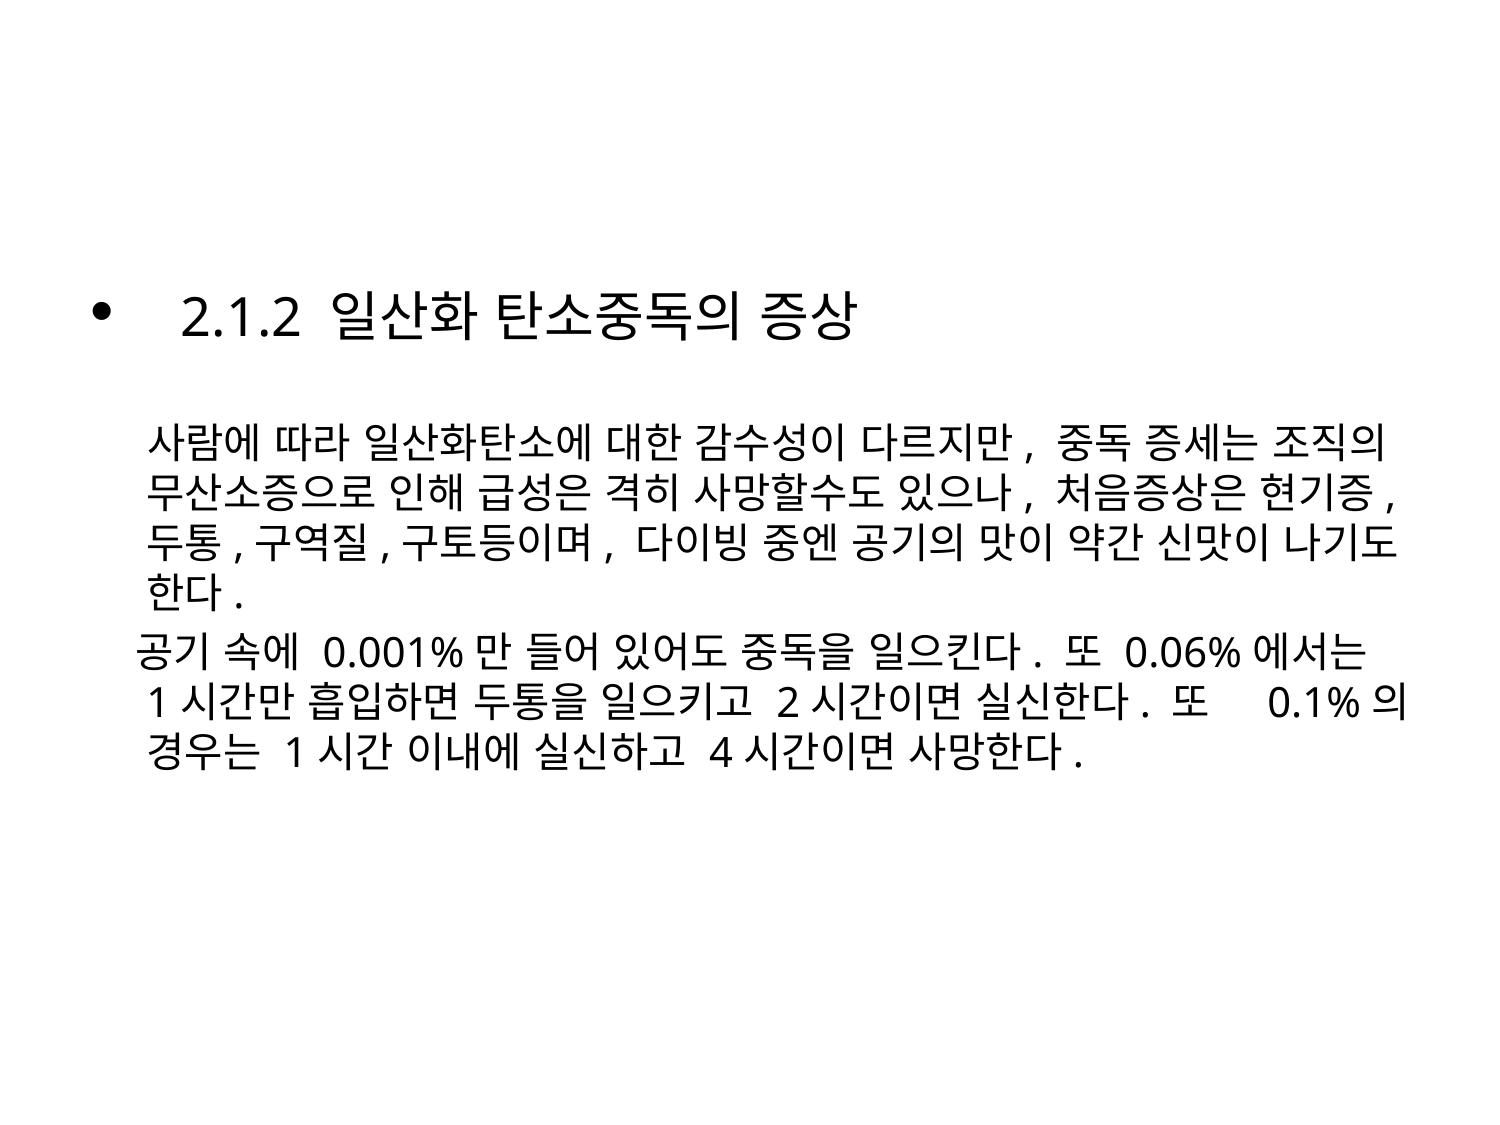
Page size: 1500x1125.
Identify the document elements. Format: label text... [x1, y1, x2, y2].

list 2.1.2 일산화 탄소중독의 증상 사람에 따라 일산화탄소에 대한 감수성이 다르지만, 중독 증세는 조직의 무산소증으로 인해 급성은 격히 사망할수도 있으나, 처음증상은 현기증,두통,구역질,구토등이며, 다이빙 중엔 공기의 맛이 약간 신맛이 나기도 한다. 공기 속에 0.001%만 들어 있어도 중독을 일으킨다. 또 0.06%에서는 1시간만 흡입하면 두통을 일으키고 2시간이면 실신한다. 또 0.1%의 경우는 1시간 이내에 실신하고 4시간이면 사망한다. [75, 262, 1425, 1005]
